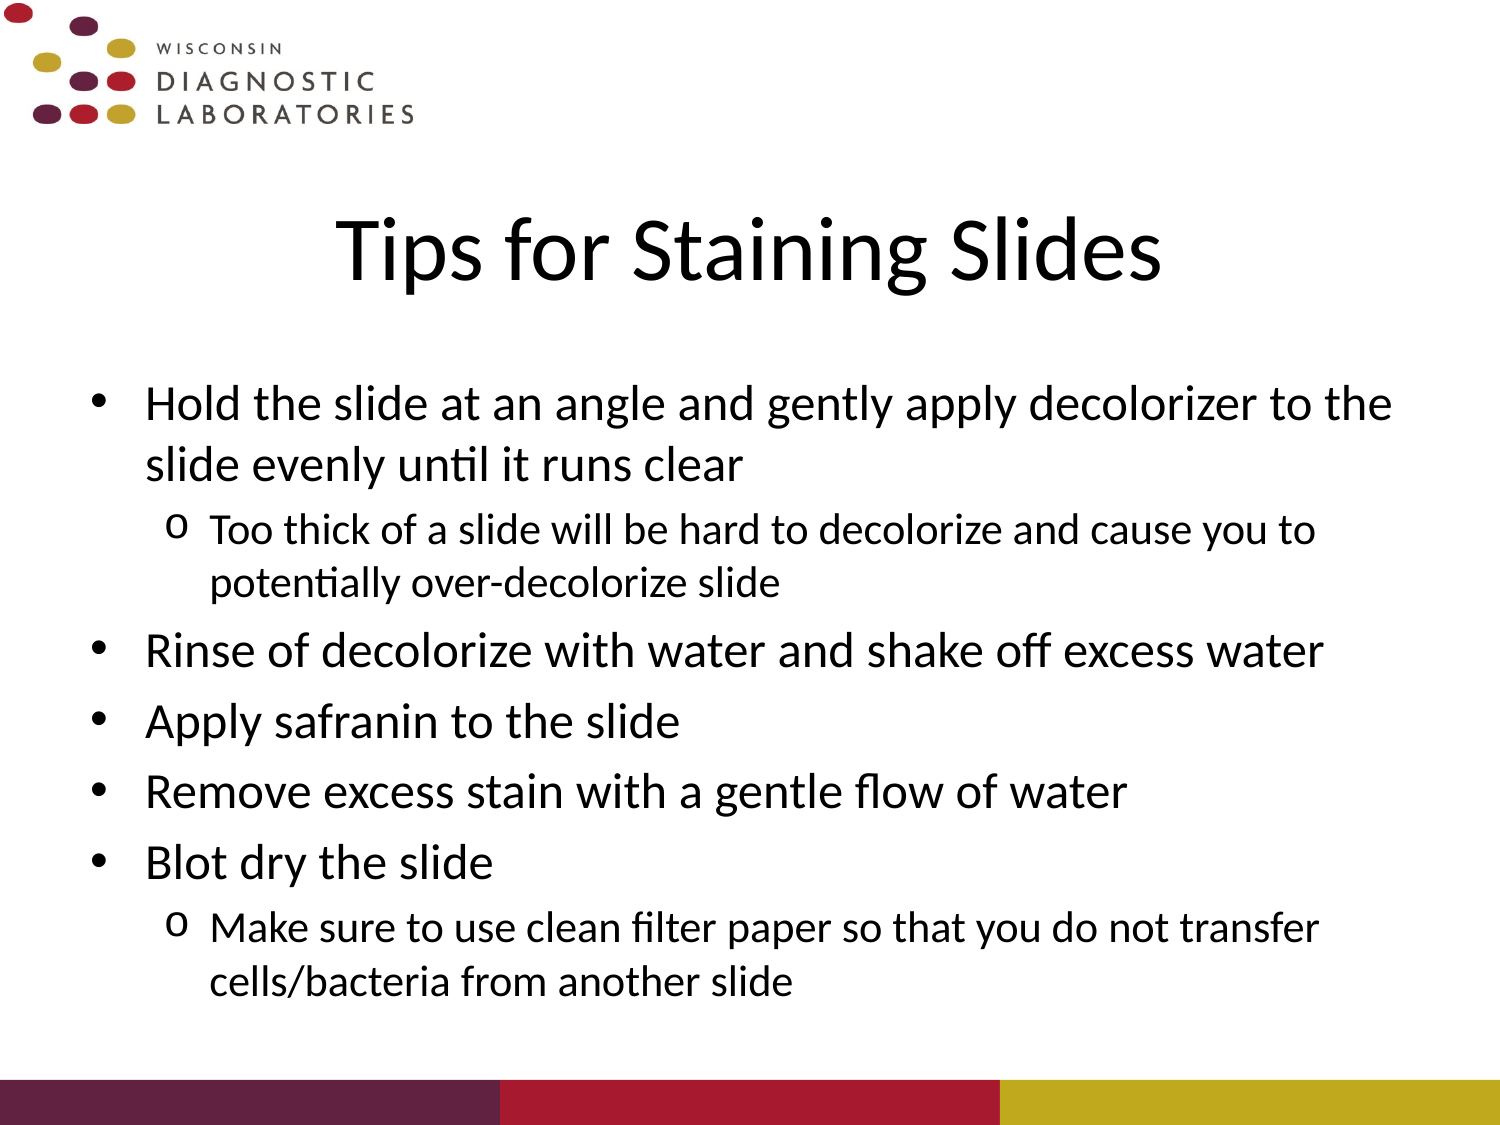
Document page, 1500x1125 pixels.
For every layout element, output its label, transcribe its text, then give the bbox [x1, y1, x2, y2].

list Hold the slide at an angle and gently apply decolorizer to the slide evenly until it runs clear Too thick of a slide will be hard to decolorize and cause you to potentially over-decolorize slide Rinse of decolorize with water and shake off excess water Apply safranin to the slide Remove excess stain with a gentle flow of water Blot dry the slide Make sure to use clean filter paper so that you do not transfer cells/bacteria from another slide [75, 362, 1425, 1013]
picture [4, 3, 413, 124]
title Tips for Staining Slides [75, 149, 1425, 338]
